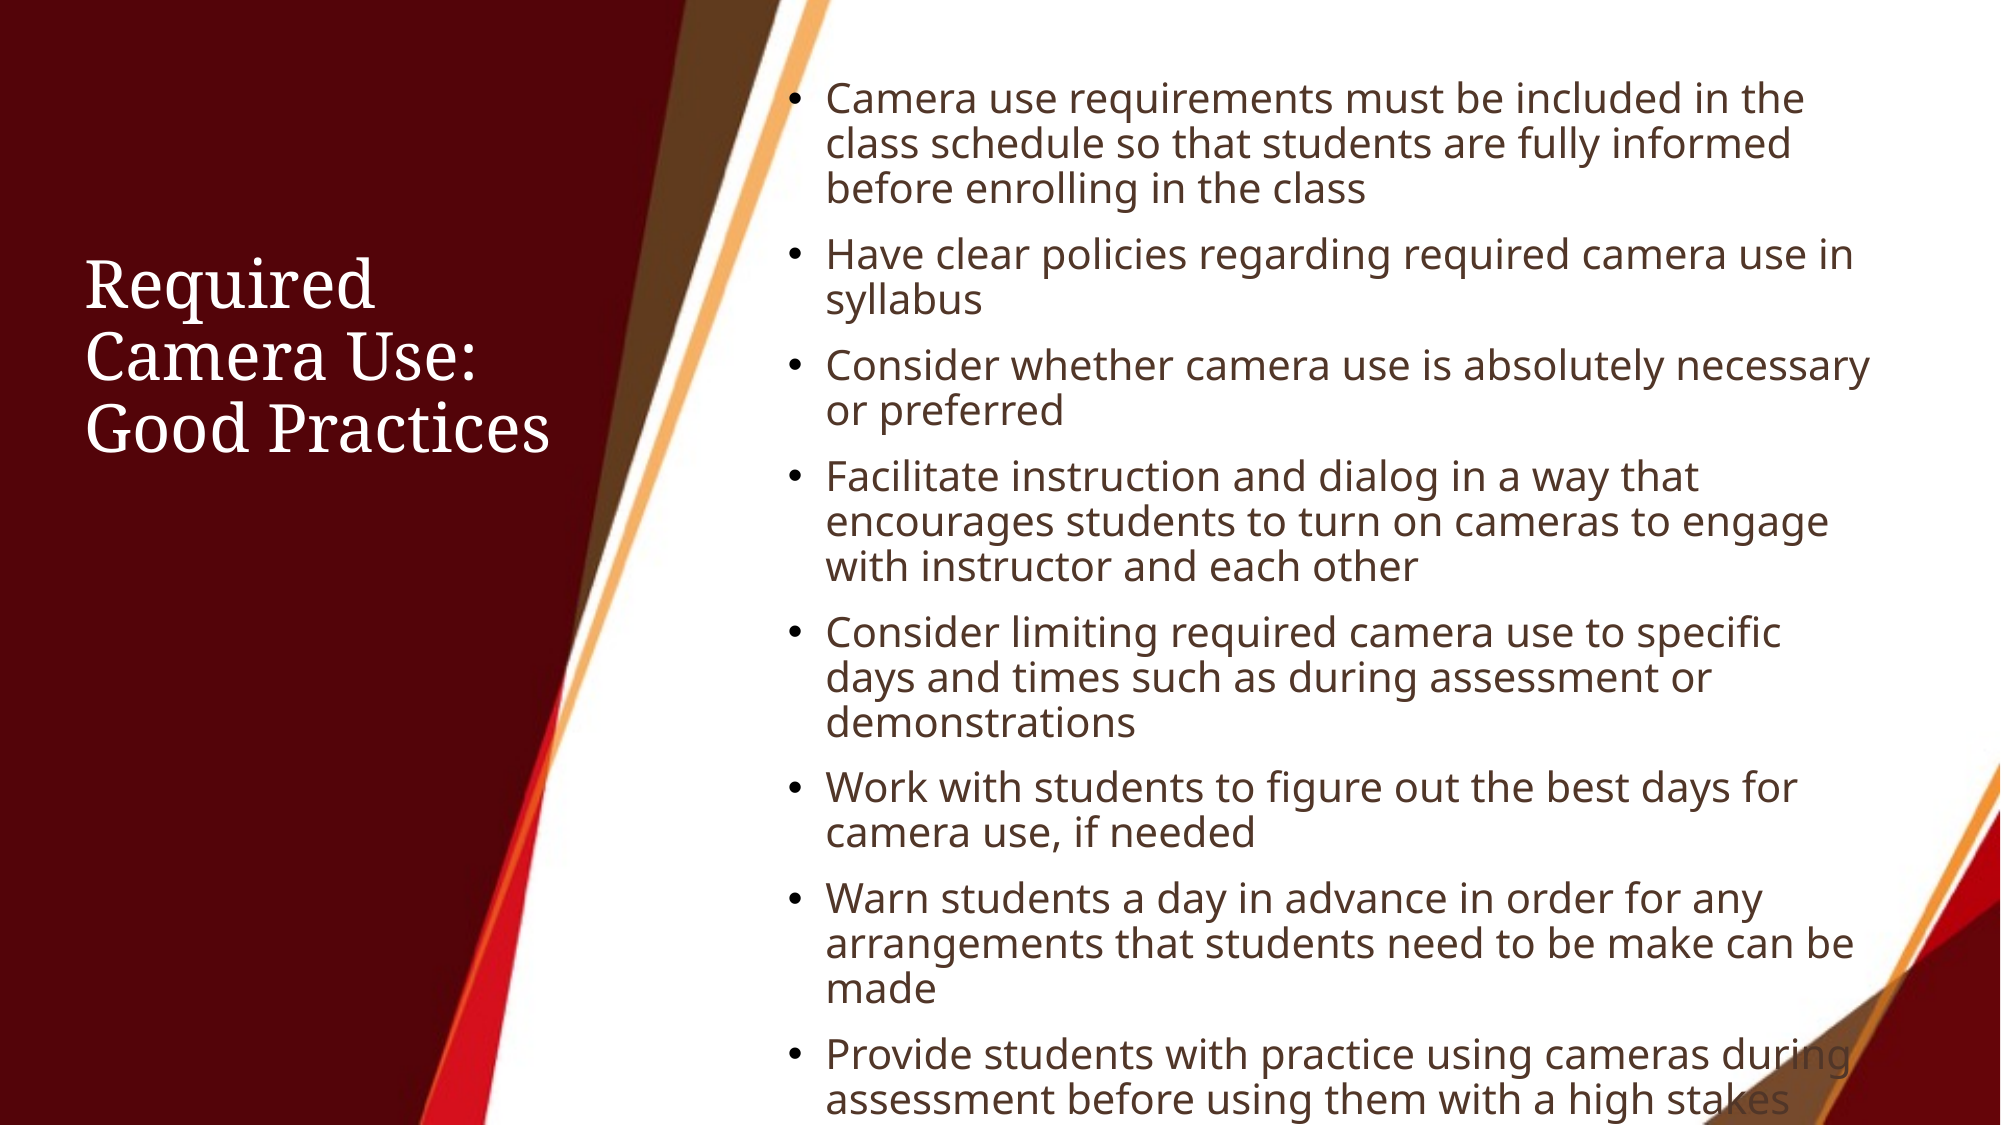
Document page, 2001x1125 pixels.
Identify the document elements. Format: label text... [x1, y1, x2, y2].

list Camera use requirements must be included in the class schedule so that students are fully informed before enrolling in the class Have clear policies regarding required camera use in syllabus Consider whether camera use is absolutely necessary or preferred Facilitate instruction and dialog in a way that encourages students to turn on cameras to engage with instructor and each other Consider limiting required camera use to specific days and times such as during assessment or demonstrations Work with students to figure out the best days for camera use, if needed Warn students a day in advance in order for any arrangements that students need to be make can be made Provide students with practice using cameras during assessment before using them with a high stakes assessment. [767, 57, 1895, 1125]
title Required Camera Use: Good Practices [64, 231, 578, 818]
